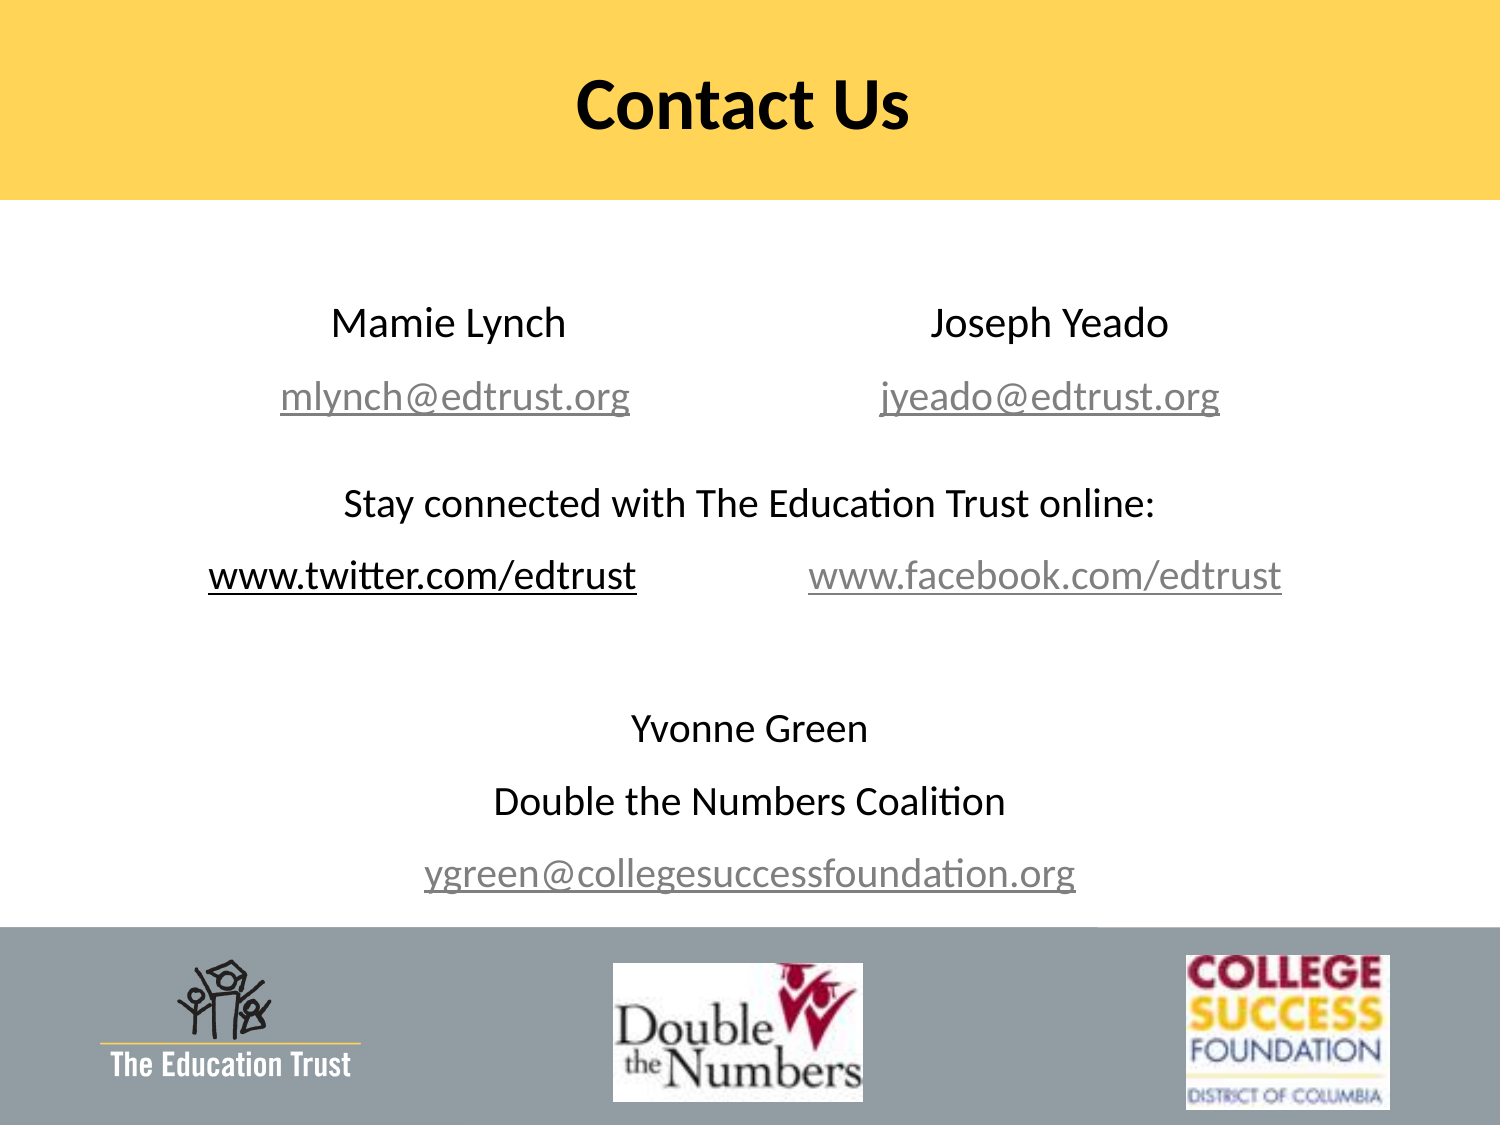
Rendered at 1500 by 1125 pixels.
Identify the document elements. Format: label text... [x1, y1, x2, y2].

text_box Yvonne Green Double the Numbers Coalition ygreen@collegesuccessfoundation.org [374, 683, 1125, 904]
text_box Mamie Lynch Joseph Yeado mlynch@edtrust.org jyeado@edtrust.org [191, 213, 1309, 473]
picture [1185, 955, 1390, 1110]
text_box [0, 0, 1500, 200]
picture [0, 928, 463, 1125]
picture [613, 963, 863, 1102]
text_box Stay connected with The Education Trust online: www.twitter.com/edtrust www.facebook.com/edtrust [105, 473, 1395, 653]
title Contact Us [24, 24, 1463, 176]
